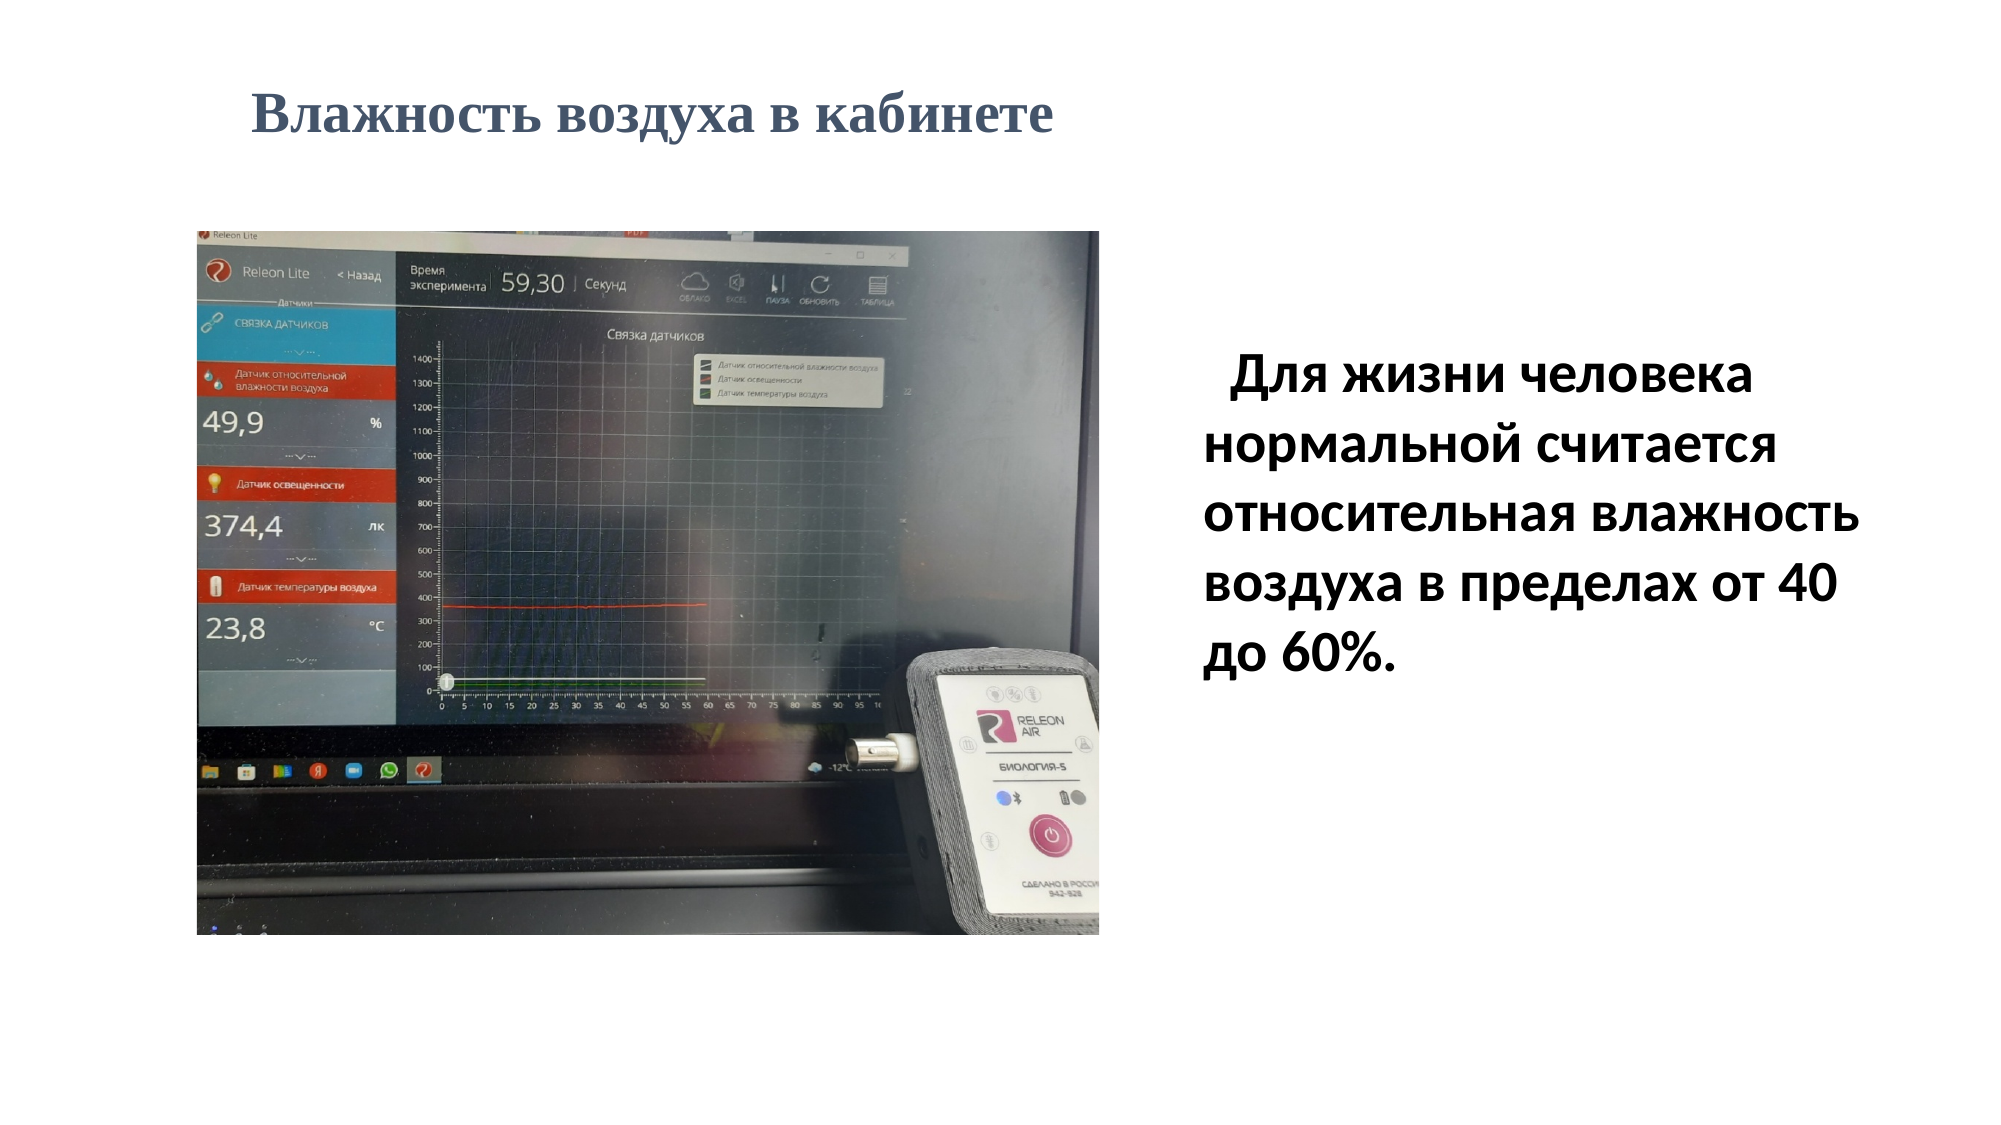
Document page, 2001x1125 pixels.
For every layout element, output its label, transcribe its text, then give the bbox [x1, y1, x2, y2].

text_box Для жизни человека нормальной считается относительная влажность воздуха в пределах от 40 до 60%. [1189, 326, 1912, 691]
picture [196, 231, 1100, 935]
text_box Влажность воздуха в кабинете [228, 66, 1741, 152]
